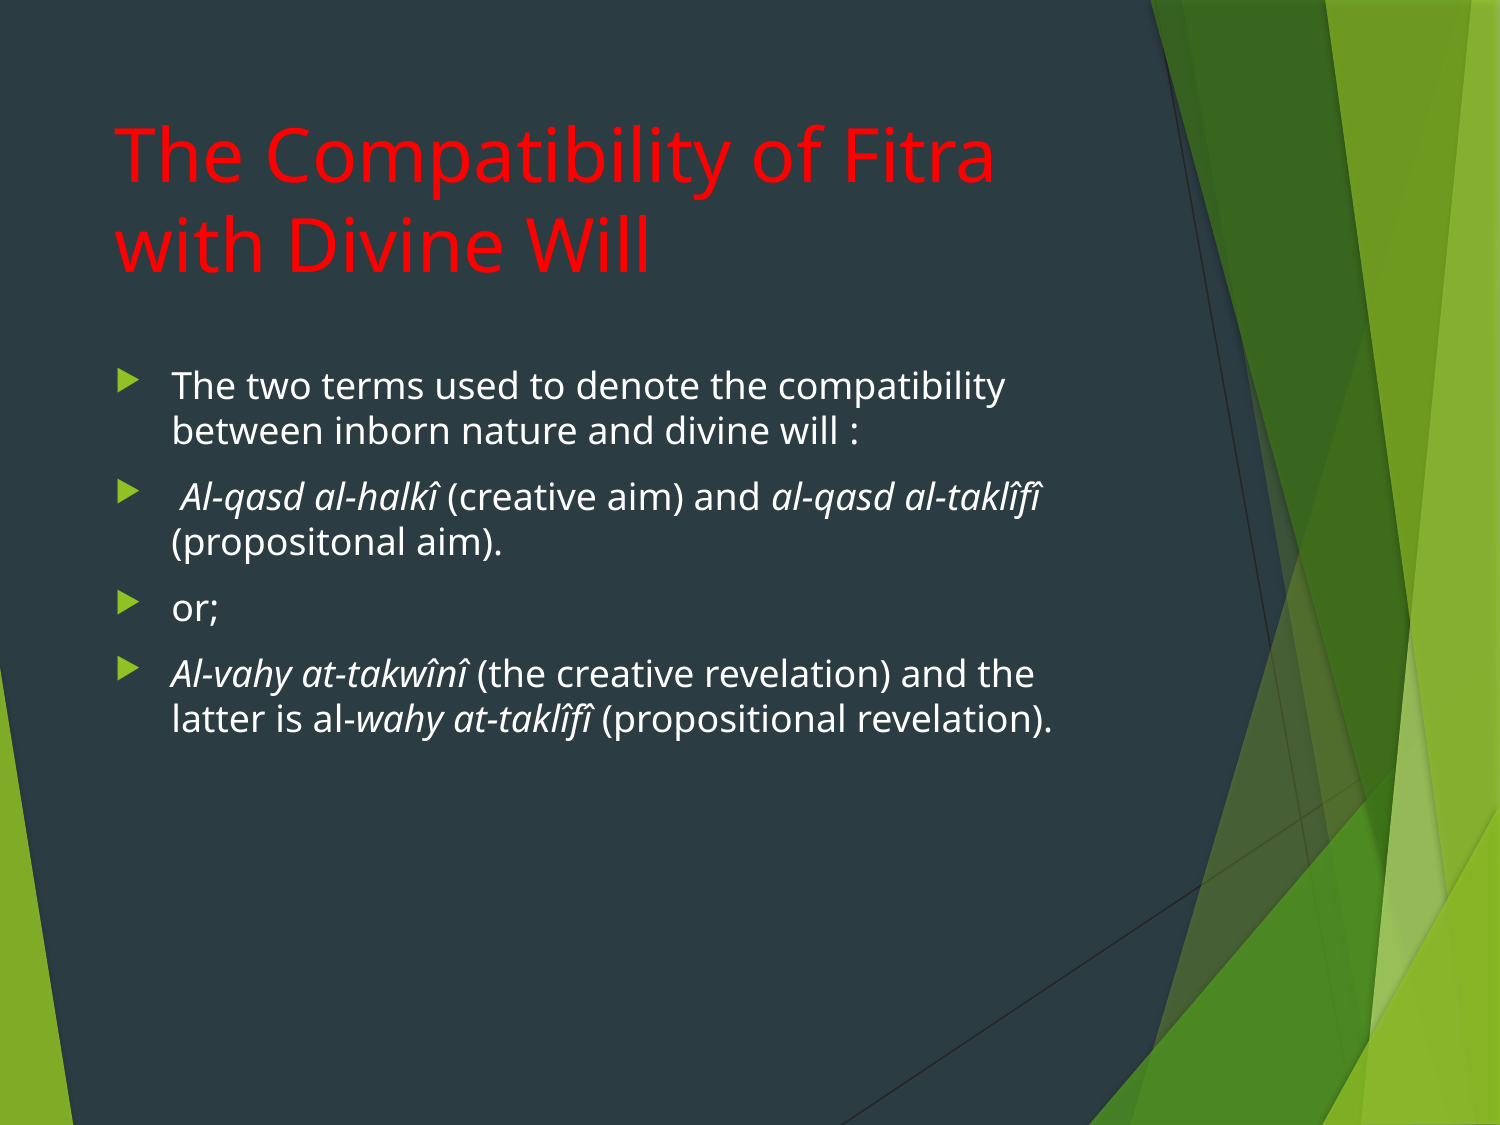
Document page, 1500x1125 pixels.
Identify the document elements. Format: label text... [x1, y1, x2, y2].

title The Compatibility of Fitra with Divine Will [99, 99, 1142, 317]
list The two terms used to denote the compatibility between inborn nature and divine will : Al-qasd al-halkî (creative aim) and al-qasd al-taklîfî (propositonal aim). or; Al-vahy at-takwînî (the creative revelation) and the latter is al-wahy at-taklîfî (propositional revelation). [99, 354, 1142, 992]
